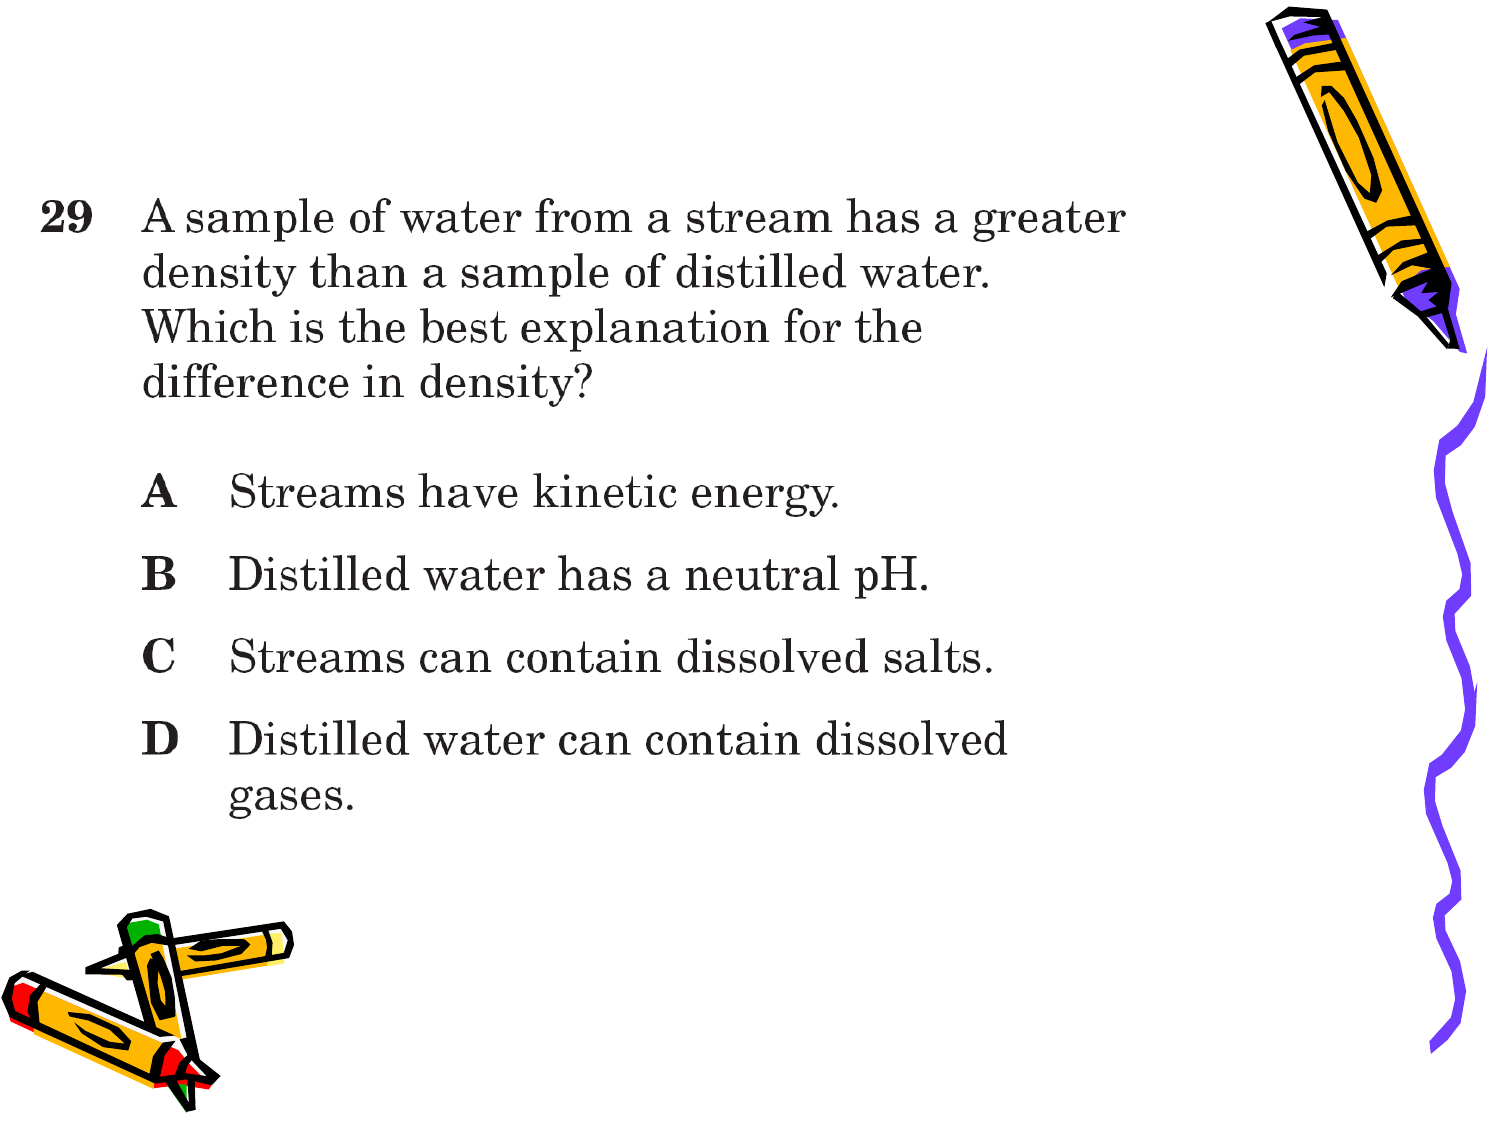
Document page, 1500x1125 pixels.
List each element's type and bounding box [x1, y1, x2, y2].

list [0, 169, 1263, 901]
